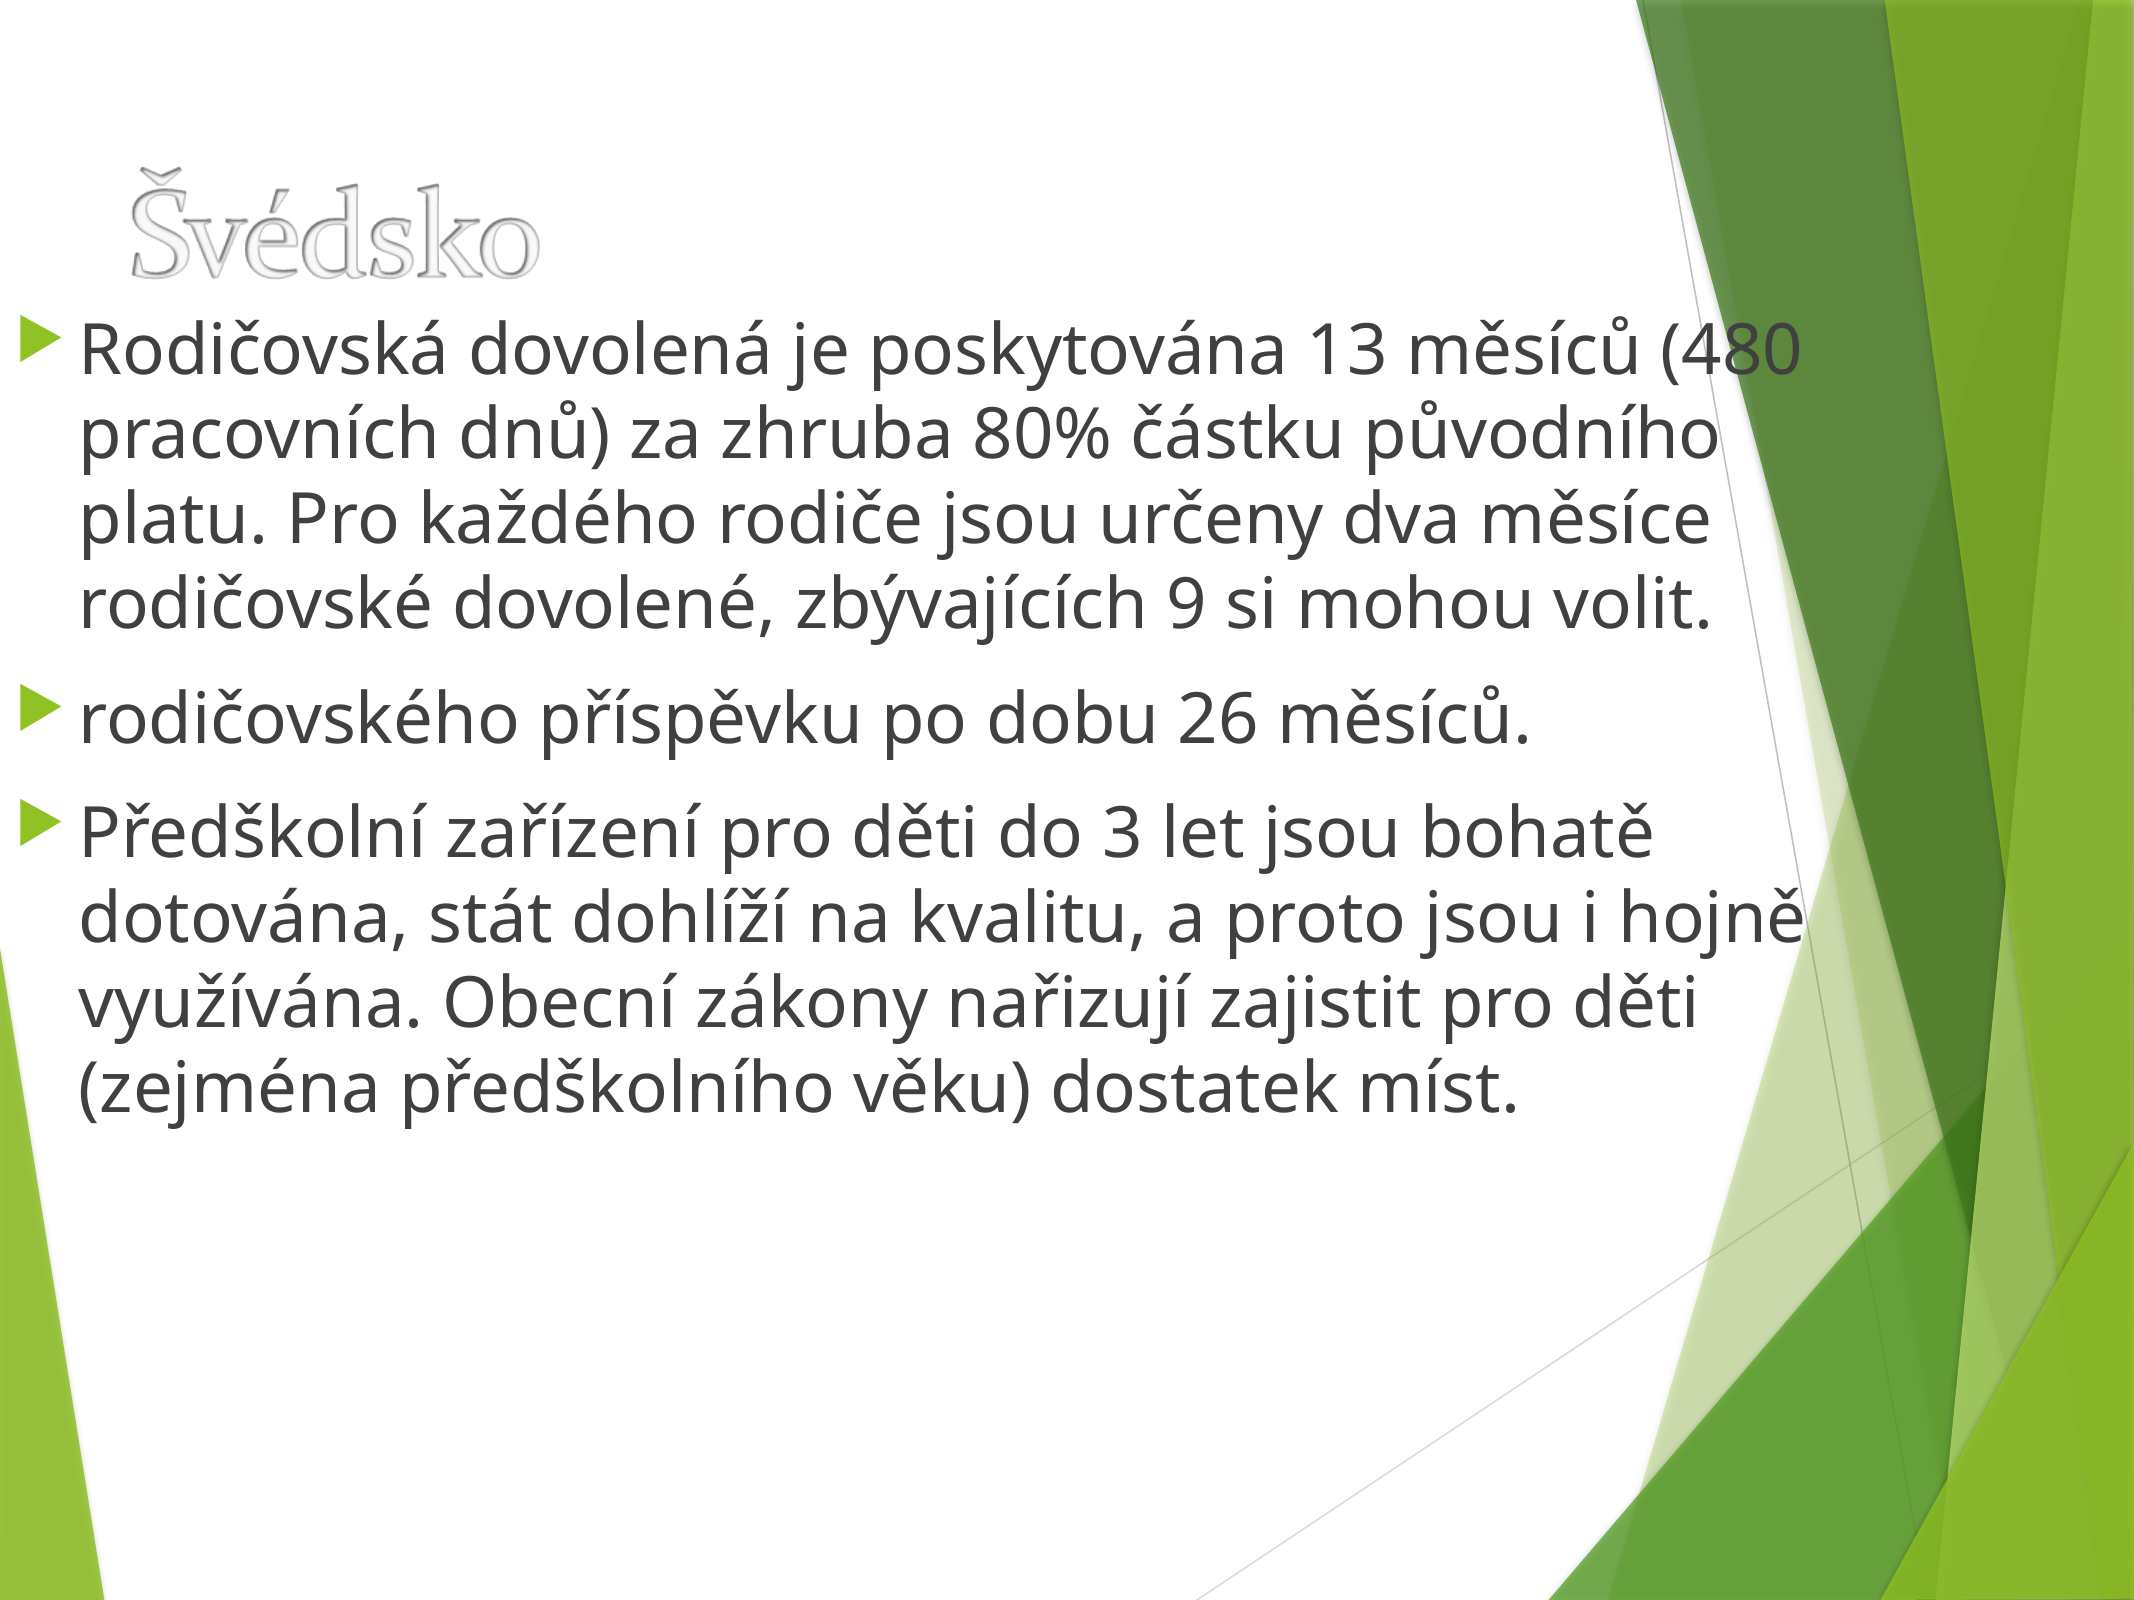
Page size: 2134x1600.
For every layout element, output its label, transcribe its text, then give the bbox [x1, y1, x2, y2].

picture [106, 35, 2028, 321]
list Rodičovská dovolená je poskytována 13 měsíců (480 pracovních dnů) za zhruba 80% částku původního platu. Pro každého rodiče jsou určeny dva měsíce rodičovské dovolené, zbývajících 9 si mohou volit. rodičovského příspěvku po dobu 26 měsíců. Předškolní zařízení pro děti do 3 let jsou bohatě dotována, stát dohlíží na kvalitu, a proto jsou i hojně využívána. Obecní zákony nařizují zajistit pro děti (zejména předškolního věku) dostatek míst. [0, 295, 1946, 1482]
